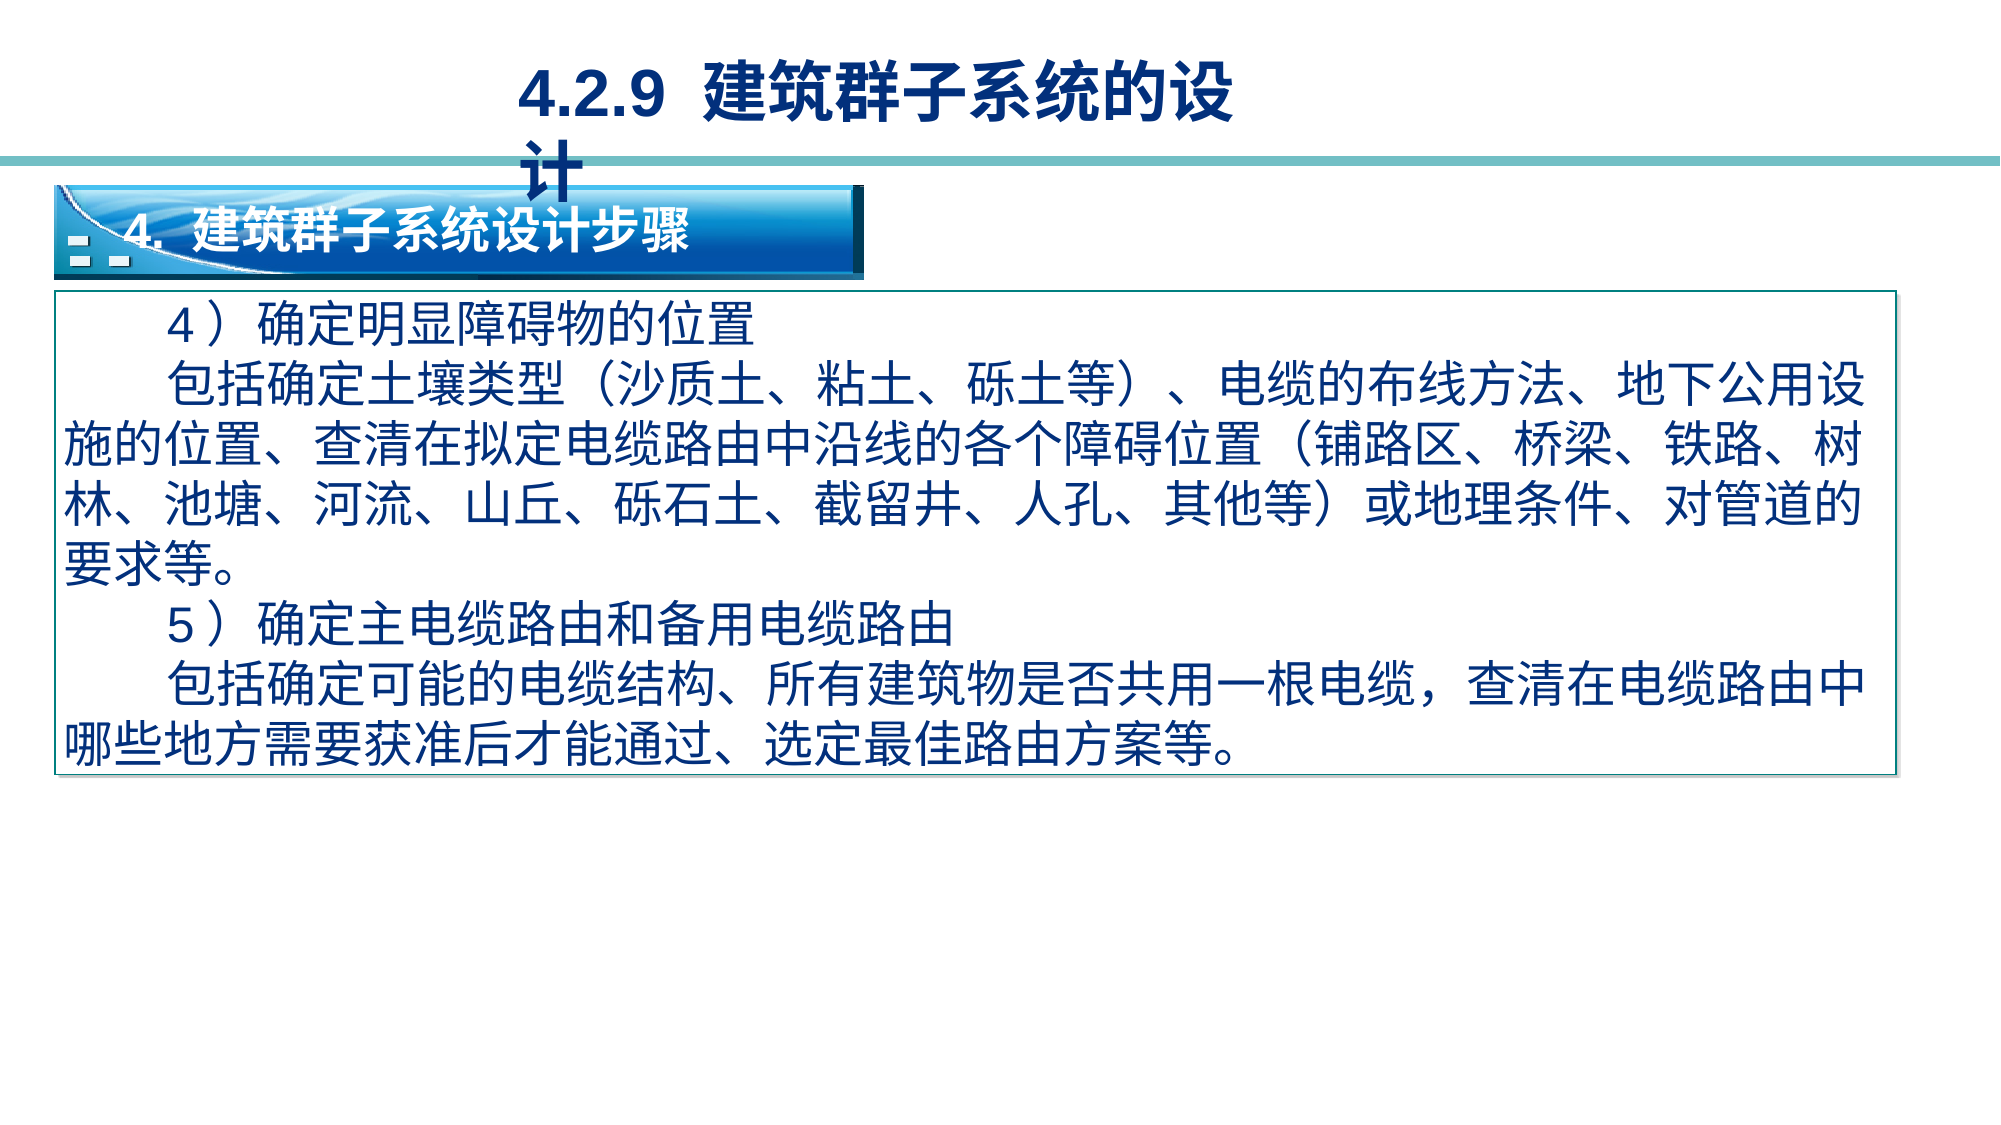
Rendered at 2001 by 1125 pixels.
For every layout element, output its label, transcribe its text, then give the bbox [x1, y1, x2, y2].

text_box 4. 建筑群子系统设计步骤 [868, 191, 876, 267]
text_box 4）确定明显障碍物的位置 包括确定土壤类型（沙质土、粘土、砾土等）、电缆的布线方法、地下公用设施的位置、查清在拟定电缆路由中沿线的各个障碍位置（铺路区、桥梁、铁路、树林、池塘、河流、山丘、砾石土、截留井、人孔、其他等）或地理条件、对管道的要求等。 5）确定主电缆路由和备用电缆路由 包括确定可能的电缆结构、所有建筑物是否共用一根电缆，查清在电缆路由中哪些地方需要获准后才能通过、选定最佳路由方案等。 [54, 290, 1896, 775]
picture [54, 185, 854, 273]
text_box 4.2.9 建筑群子系统的设计 [503, 42, 1305, 138]
picture [479, 274, 864, 281]
